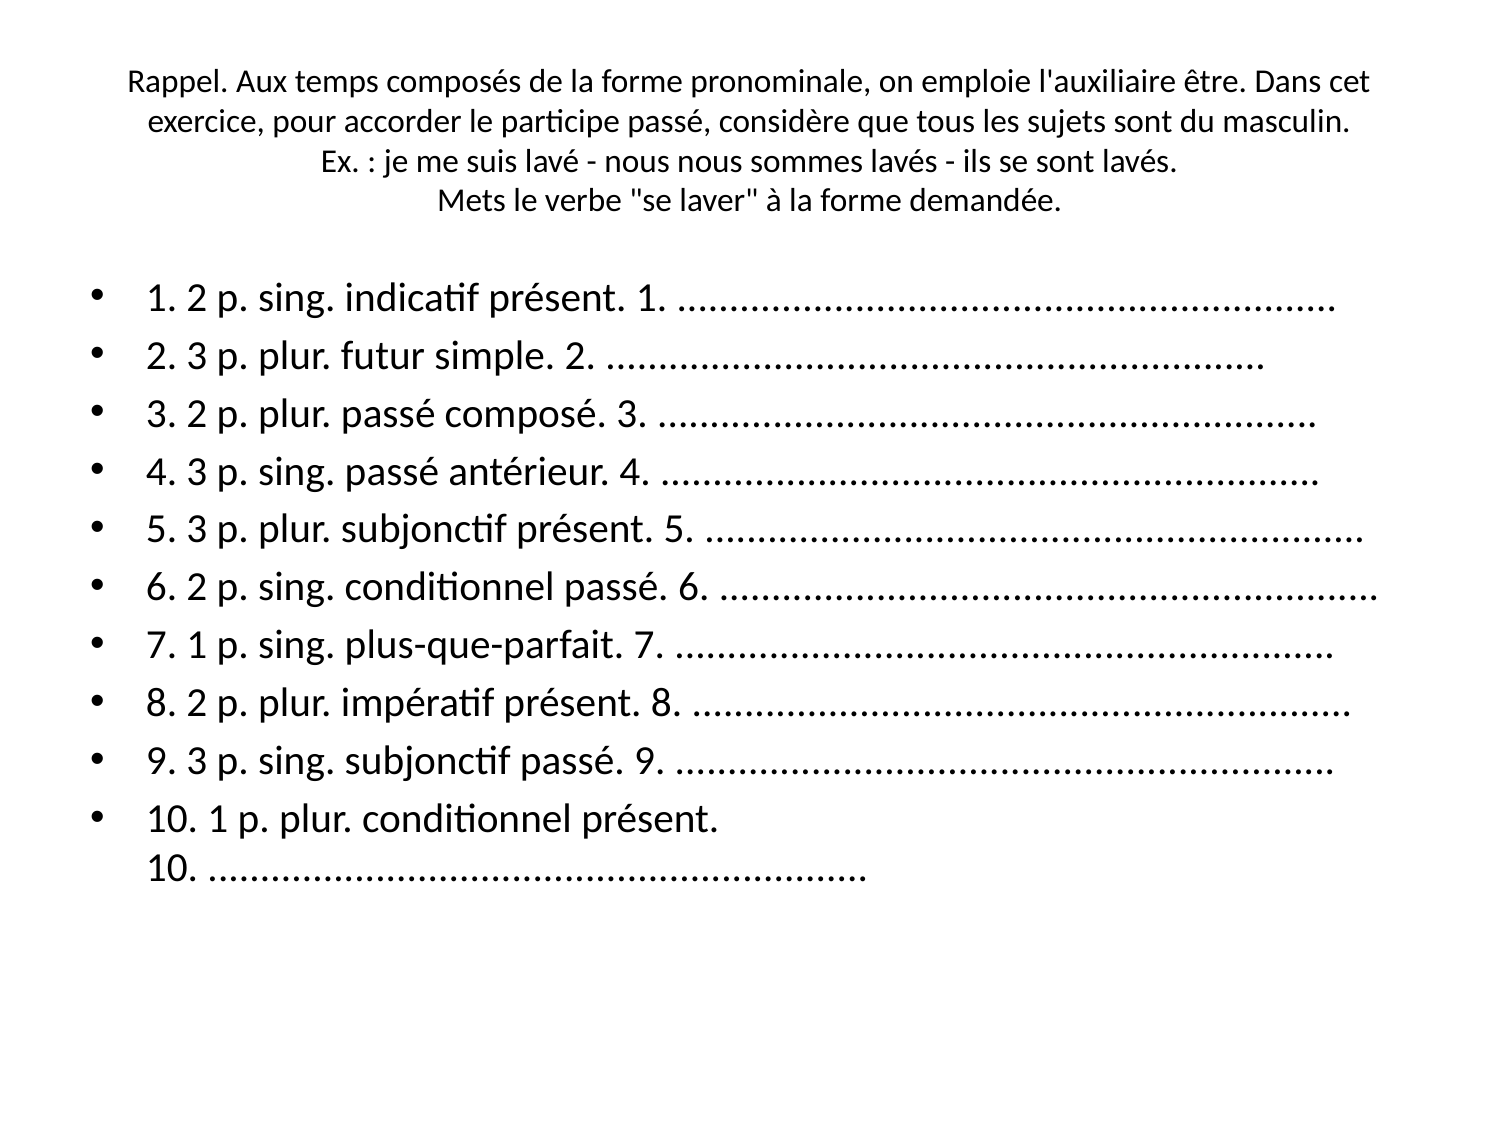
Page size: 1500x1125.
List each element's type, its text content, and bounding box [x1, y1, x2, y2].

list 1. 2 p. sing. indicatif présent. 1. ............................................................... 2. 3 p. plur. futur simple. 2. ............................................................... 3. 2 p. plur. passé composé. 3. ............................................................... 4. 3 p. sing. passé antérieur. 4. ............................................................... 5. 3 p. plur. subjonctif présent. 5. ............................................................... 6. 2 p. sing. conditionnel passé. 6. ............................................................... 7. 1 p. sing. plus-que-parfait. 7. ............................................................... 8. 2 p. plur. impératif présent. 8. ............................................................... 9. 3 p. sing. subjonctif passé. 9. ............................................................... 10. 1 p. plur. conditionnel présent. 10. ............................................................... [75, 262, 1425, 1005]
title Rappel. Aux temps composés de la forme pronominale, on emploie l'auxiliaire être. Dans cet exercice, pour accorder le participe passé, considère que tous les sujets sont du masculin. Ex. : je me suis lavé - nous nous sommes lavés - ils se sont lavés. Mets le verbe "se laver" à la forme demandée. [75, 45, 1425, 233]
